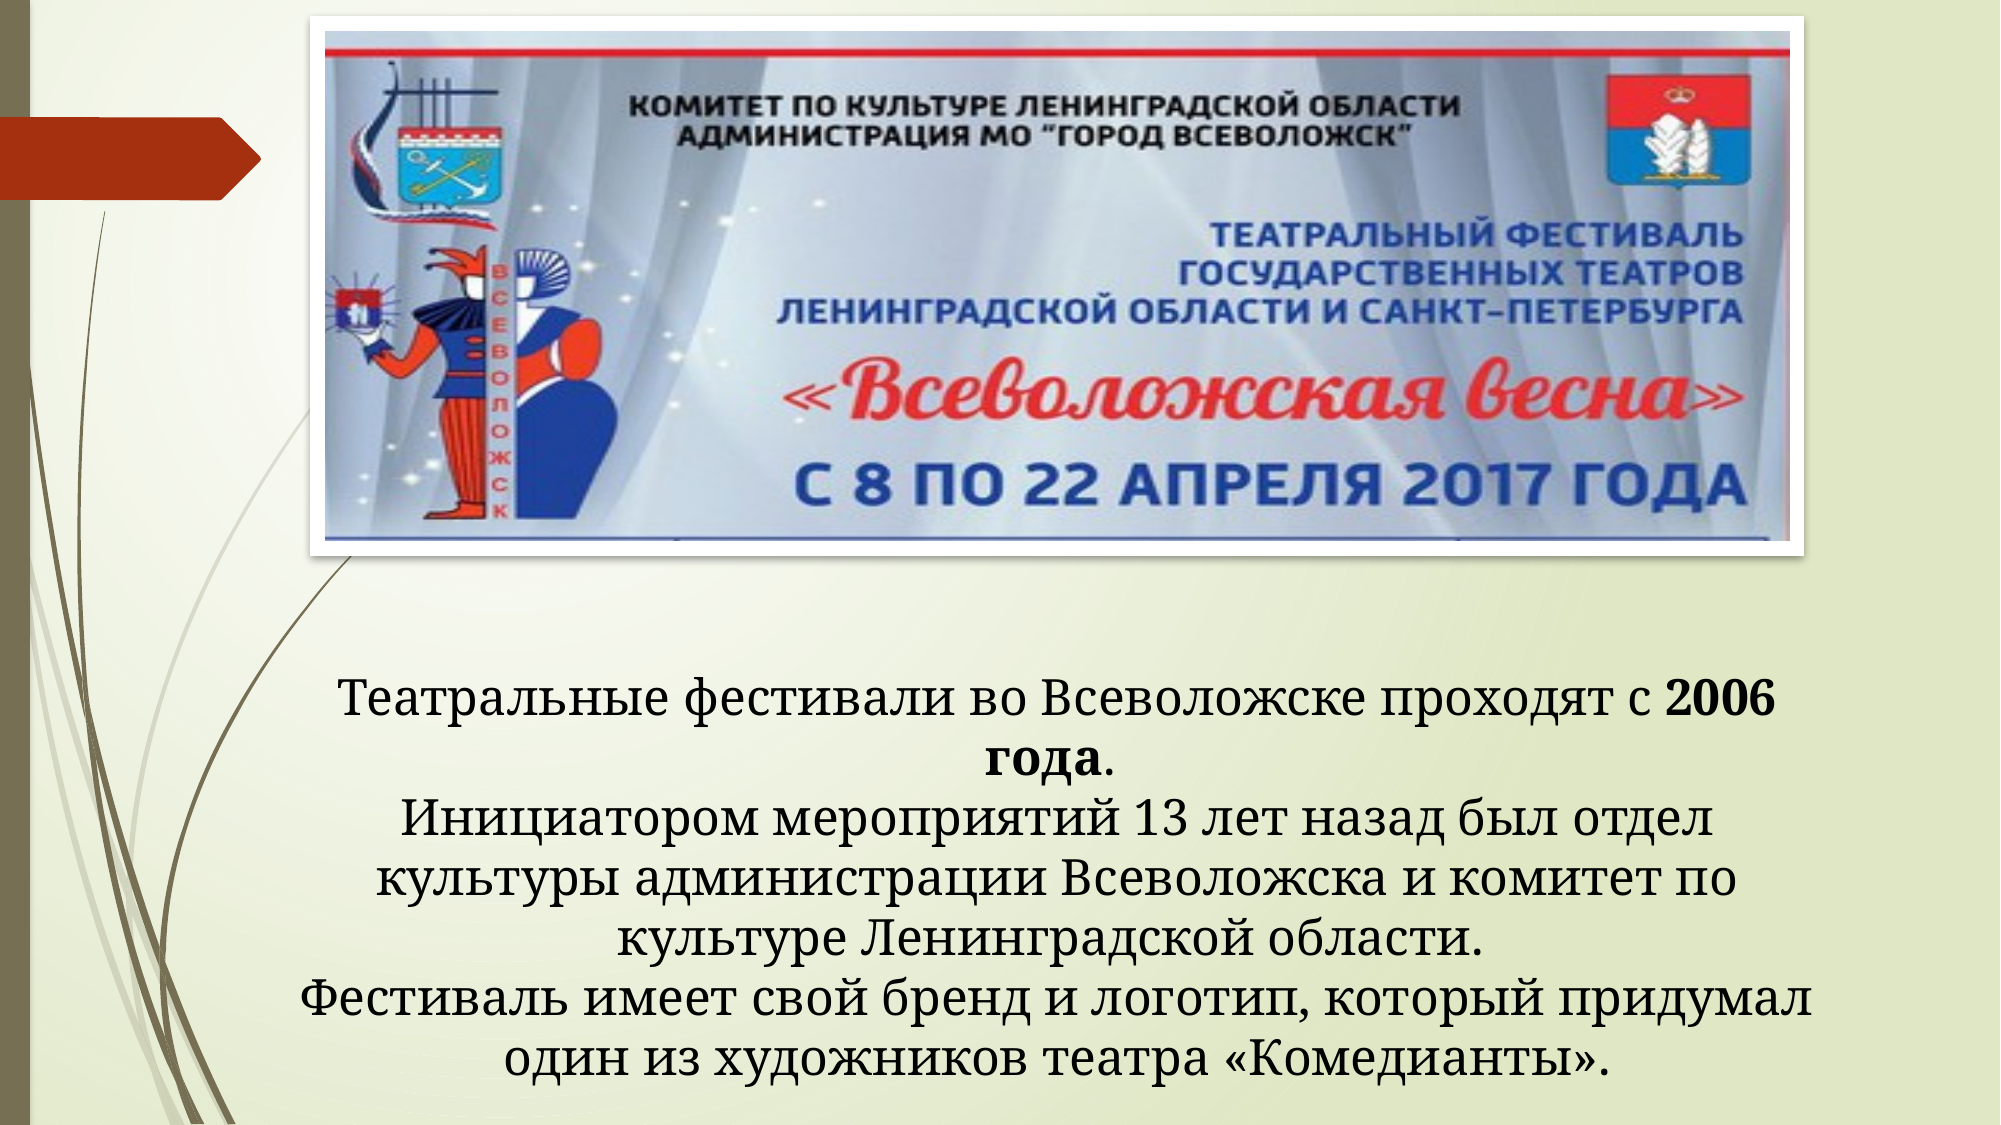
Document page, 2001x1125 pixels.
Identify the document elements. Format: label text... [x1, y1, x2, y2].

text_box Театральные фестивали во Всеволожске проходят с 2006 года. Инициатором мероприятий 13 лет назад был отдел культуры администрации Всеволожска и комитет по культуре Ленинградской области. Фестиваль имеет свой бренд и логотип, который придумал один из художников театра «Комедианты». [269, 658, 1846, 1094]
picture [324, 30, 1790, 542]
